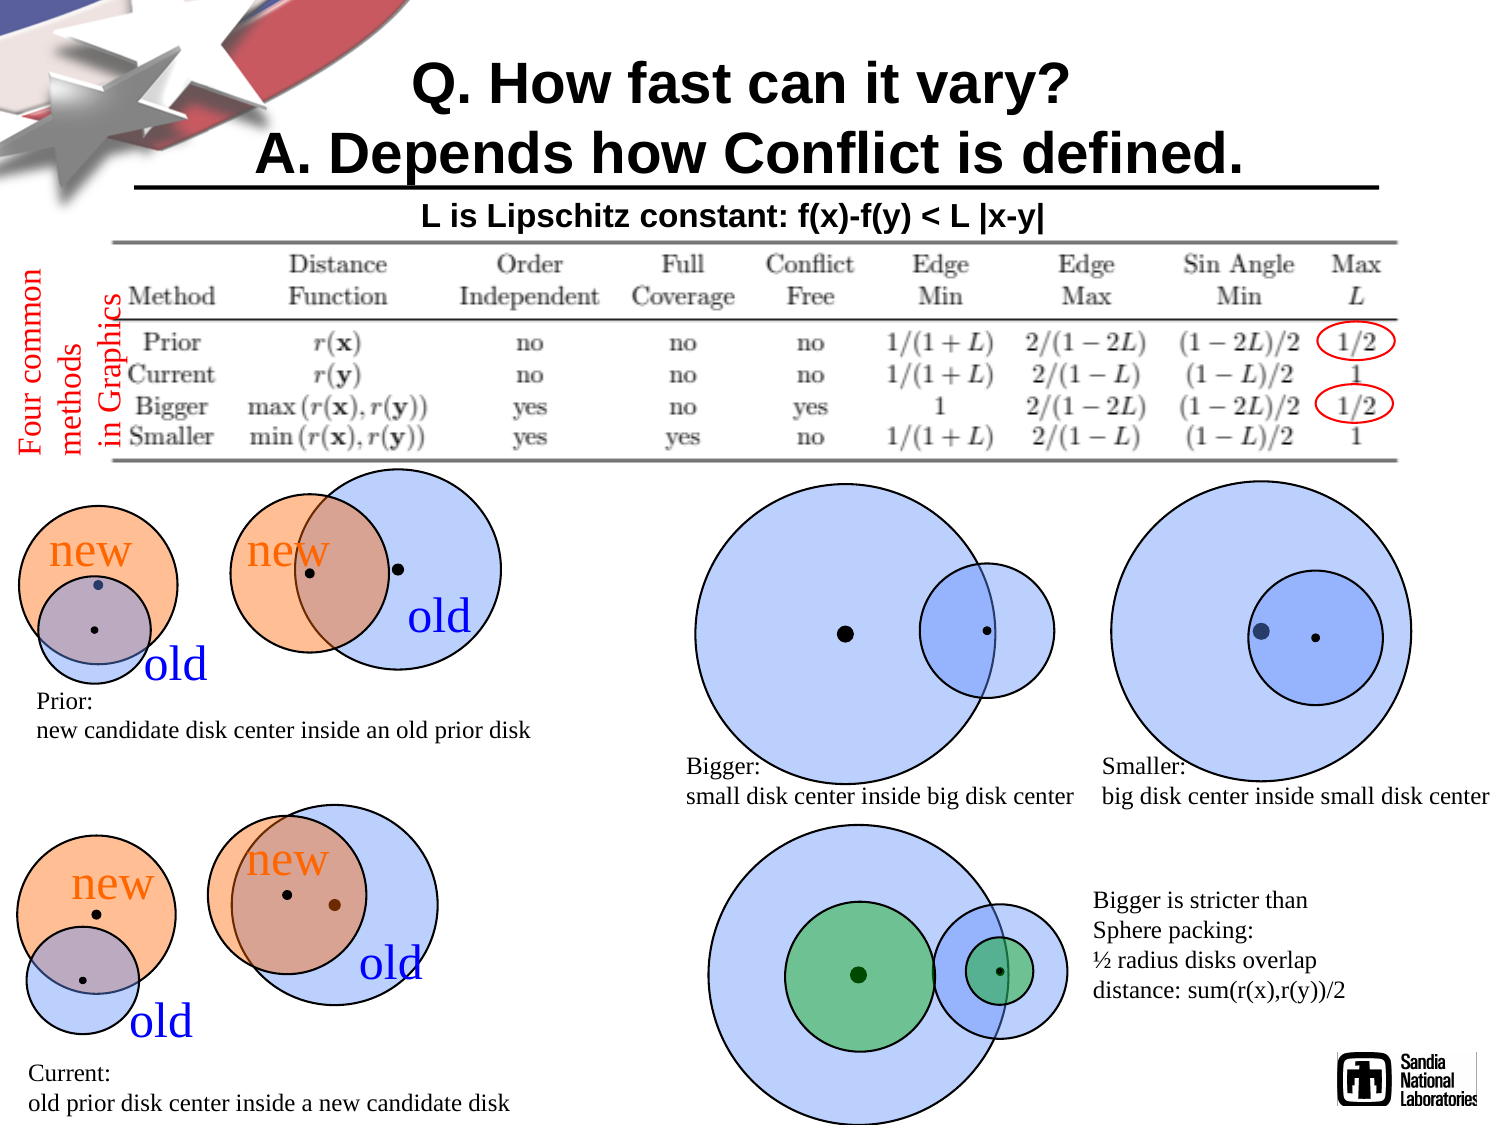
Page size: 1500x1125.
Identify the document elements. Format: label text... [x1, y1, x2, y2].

text_box Bigger is stricter than Sphere packing: ½ radius disks overlap distance: sum(r(x),r(y))/2 [1078, 876, 1362, 1011]
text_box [932, 904, 1068, 1040]
text_box L is Lipschitz constant: f(x)-f(y) < L |x-y| [95, 175, 1371, 222]
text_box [708, 824, 1009, 1125]
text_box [38, 576, 151, 684]
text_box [919, 563, 1055, 699]
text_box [1248, 570, 1384, 706]
picture [88, 223, 1412, 471]
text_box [1110, 481, 1412, 782]
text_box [207, 815, 367, 975]
text_box Smaller: big disk center inside small disk center [1087, 742, 1500, 817]
text_box Prior: new candidate disk center inside an old prior disk [21, 676, 547, 752]
title Q. How fast can it vary? A. Depends how Conflict is defined. [111, 17, 1388, 213]
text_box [16, 835, 176, 995]
text_box Bigger: small disk center inside big disk center [671, 742, 1087, 817]
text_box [18, 505, 178, 665]
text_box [294, 469, 502, 670]
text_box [965, 937, 1034, 1006]
text_box old [114, 979, 209, 1055]
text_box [231, 804, 438, 1006]
text_box old [128, 622, 223, 698]
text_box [26, 926, 140, 1035]
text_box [695, 483, 996, 785]
text_box Four common methods in Graphics [0, 245, 83, 471]
text_box Current: old prior disk center inside a new candidate disk [13, 1049, 526, 1124]
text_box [230, 493, 390, 653]
